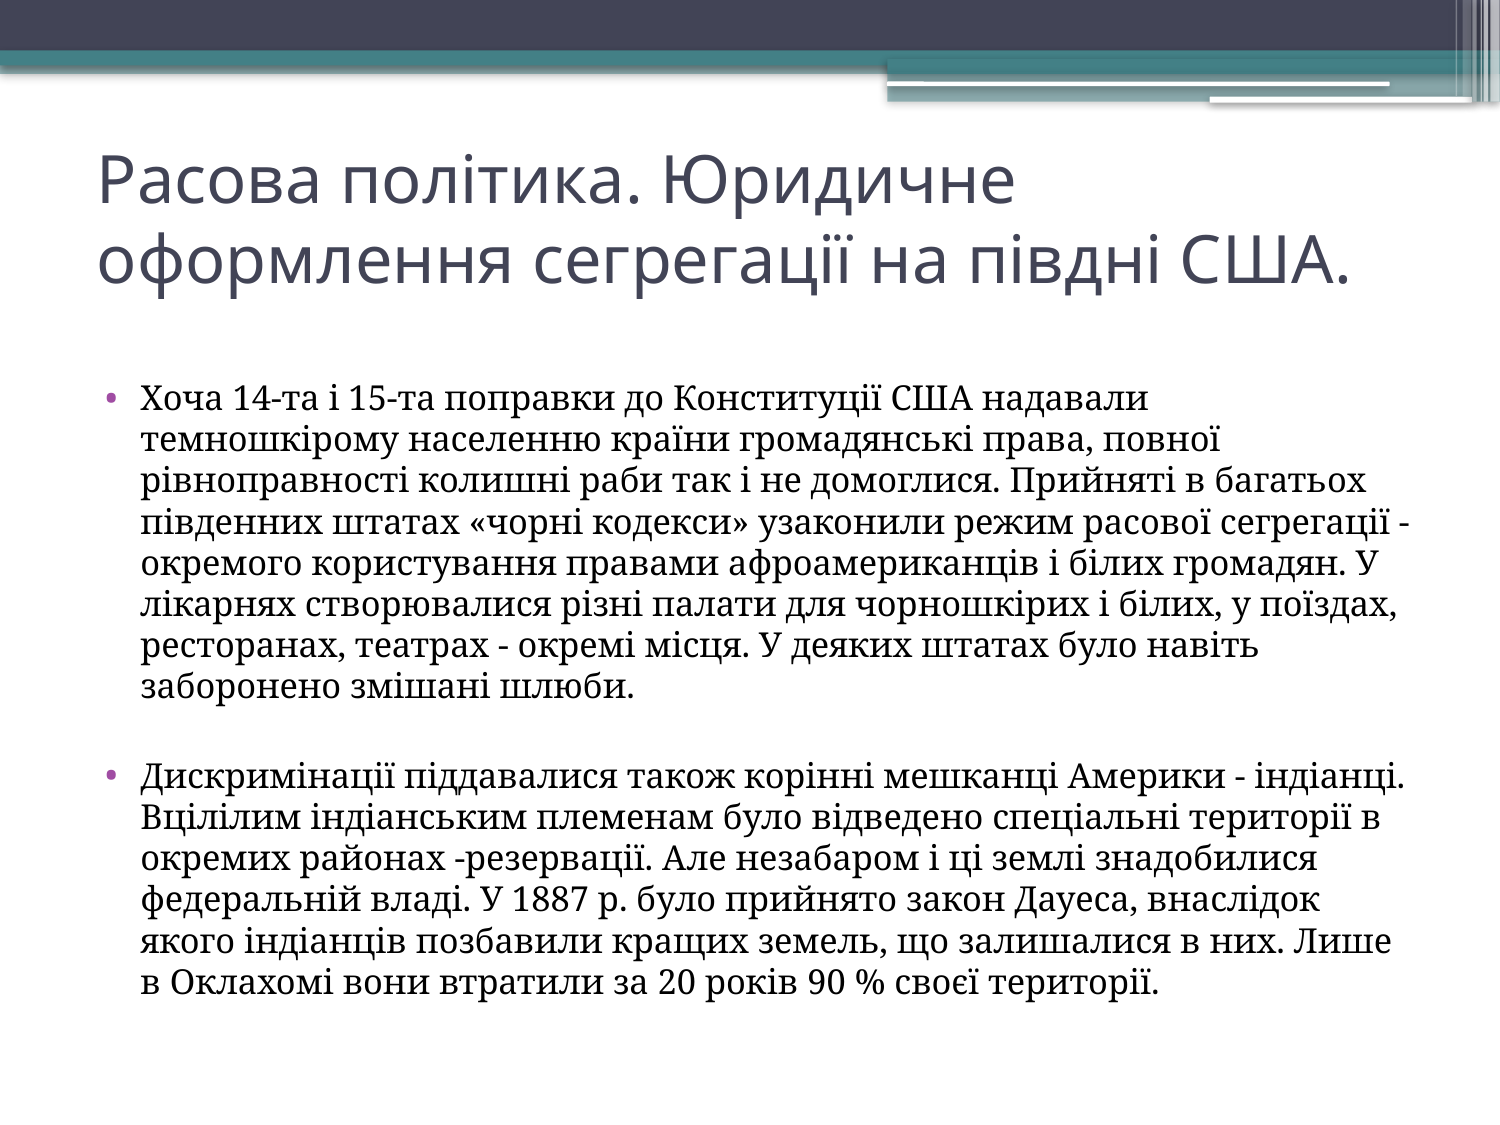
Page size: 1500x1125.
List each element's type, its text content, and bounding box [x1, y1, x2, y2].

list Хоча 14-та і 15-та поправки до Конституції США надавали темношкірому населенню країни громадянські права, повної рівноправності колишні раби так і не домоглися. Прийняті в багатьох південних штатах «чорні кодекси» узаконили режим расової сегрегації - окремого користування правами афроамериканців і білих громадян. У лікарнях створювалися різні палати для чорношкірих і білих, у поїздах, ресторанах, театрах - окремі місця. У деяких штатах було навіть заборонено змішані шлюби. Дискримінації піддавалися також корінні мешканці Америки - індіанці. Вцілілим індіанським племенам було відведено спеціальні території в окремих районах -резервації. Але незабаром і ці землі знадобилися федеральній владі. У 1887 р. було прийнято закон Дауеса, внаслідок якого індіанців позбавили кращих земель, що залишалися в них. Лише в Оклахомі вони втратили за 20 років 90 % своєї території. [75, 368, 1425, 1079]
title Расова політика. Юридичне оформлення сегрегації на півдні США. [82, 128, 1432, 304]
